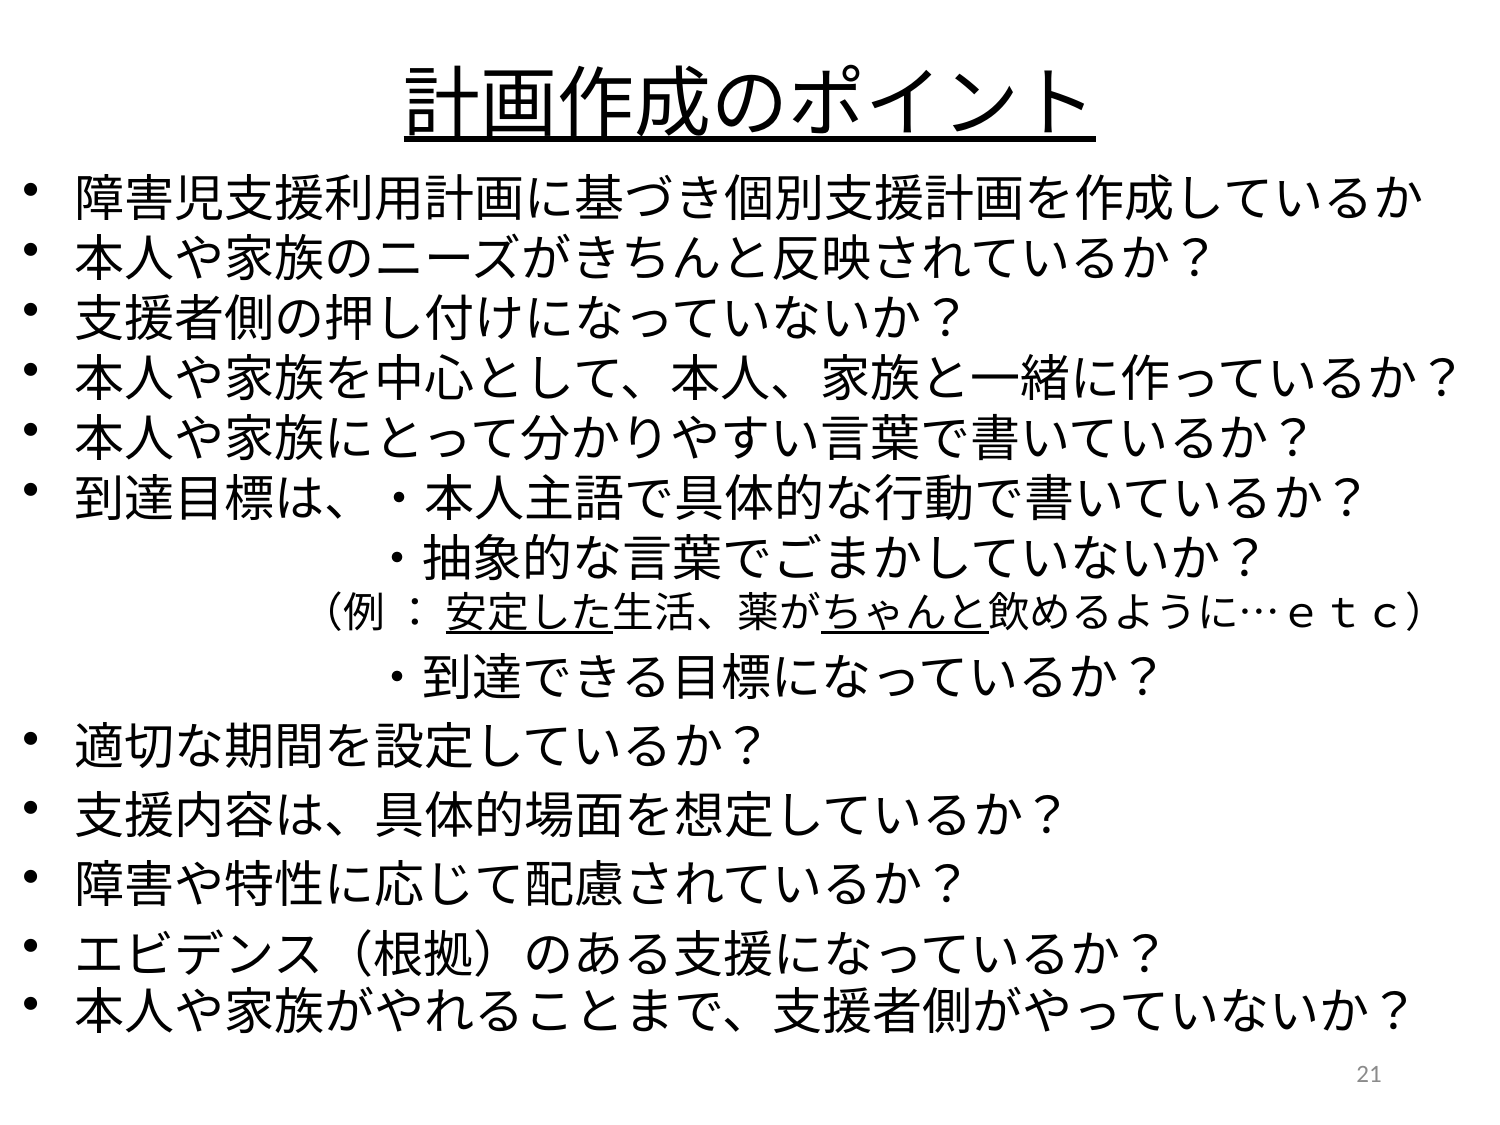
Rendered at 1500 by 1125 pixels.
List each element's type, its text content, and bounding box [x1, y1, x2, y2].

slide_number 21 [1059, 1042, 1397, 1103]
text_box 計画作成のポイント [186, 45, 1314, 155]
text_box 障害児支援利用計画に基づき個別支援計画を作成しているか 本人や家族のニーズがきちんと反映されているか？ 支援者側の押し付けになっていないか？ 本人や家族を中心として、本人、家族と一緒に作っているか？ 本人や家族にとって分かりやすい言葉で書いているか？ 到達目標は、・本人主語で具体的な行動で書いているか？ ・抽象的な言葉でごまかしていないか？ （例 ： 安定した生活、薬がちゃんと飲めるように…ｅｔｃ） ・到達できる目標になっているか？ 適切な期間を設定しているか？ 支援内容は、具体的場面を想定しているか？ 障害や特性に応じて配慮されているか？ エビデンス（根拠）のある支援になっているか？ 本人や家族がやれることまで、支援者側がやっていないか？ [8, 161, 1500, 1125]
